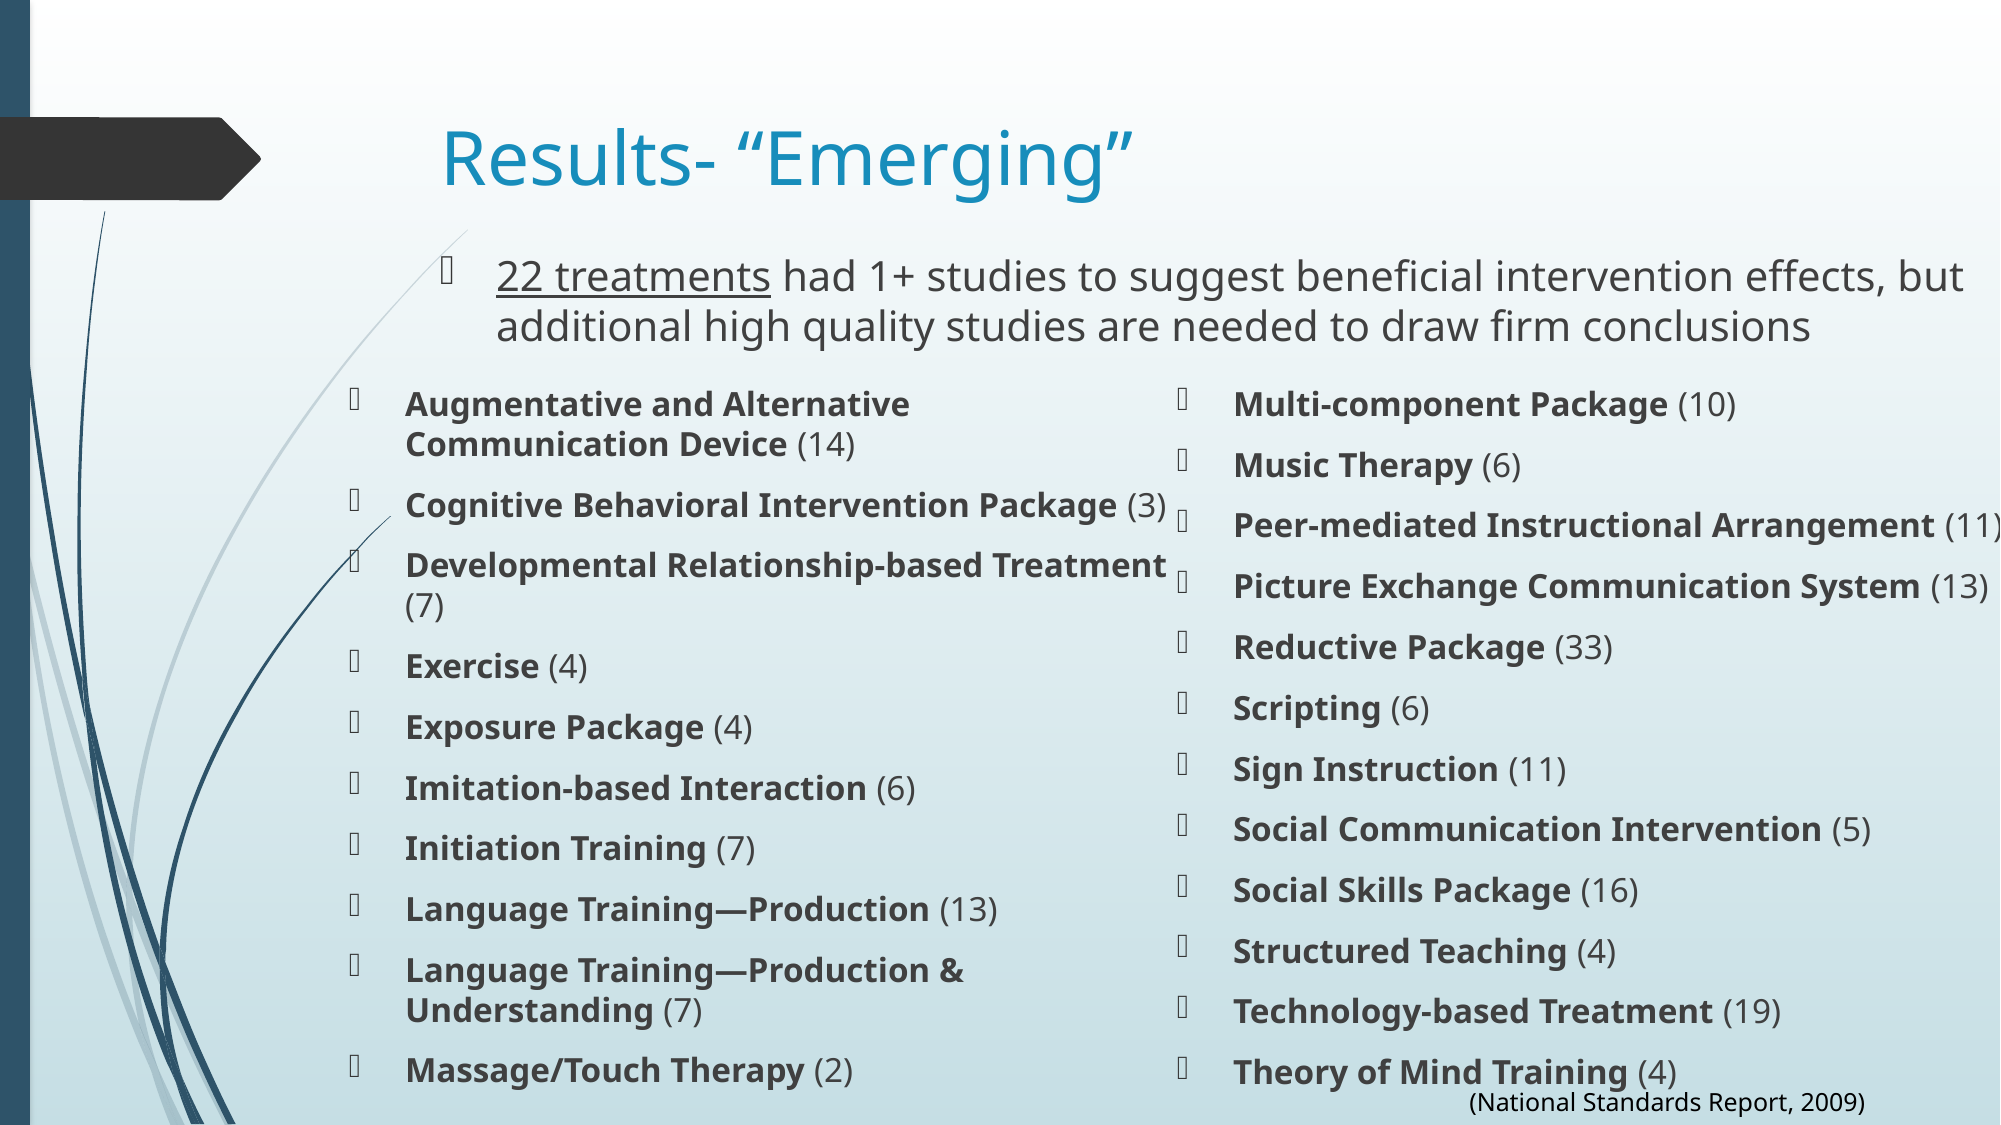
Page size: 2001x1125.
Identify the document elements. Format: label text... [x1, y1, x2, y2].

list 22 treatments had 1+ studies to suggest beneficial intervention effects, but additional high quality studies are needed to draw firm conclusions [424, 242, 2000, 375]
title Results- “Emerging” [425, 102, 1888, 242]
text_box (National Standards Report, 2009) [1454, 1079, 2000, 1125]
text_box Augmentative and Alternative Communication Device (14) Cognitive Behavioral Intervention Package (3) Developmental Relationship-based Treatment (7) Exercise (4) Exposure Package (4) Imitation-based Interaction (6) Initiation Training (7) Language Training—Production (13) Language Training—Production & Understanding (7) Massage/Touch Therapy (2) Multi-component Package (10) Music Therapy (6) Peer-mediated Instructional Arrangement (11) Picture Exchange Communication System (13) Reductive Package (33) Scripting (6) Sign Instruction (11) Social Communication Intervention (5) Social Skills Package (16) Structured Teaching (4) Technology-based Treatment (19) Theory of Mind Training (4) [333, 375, 2000, 1056]
